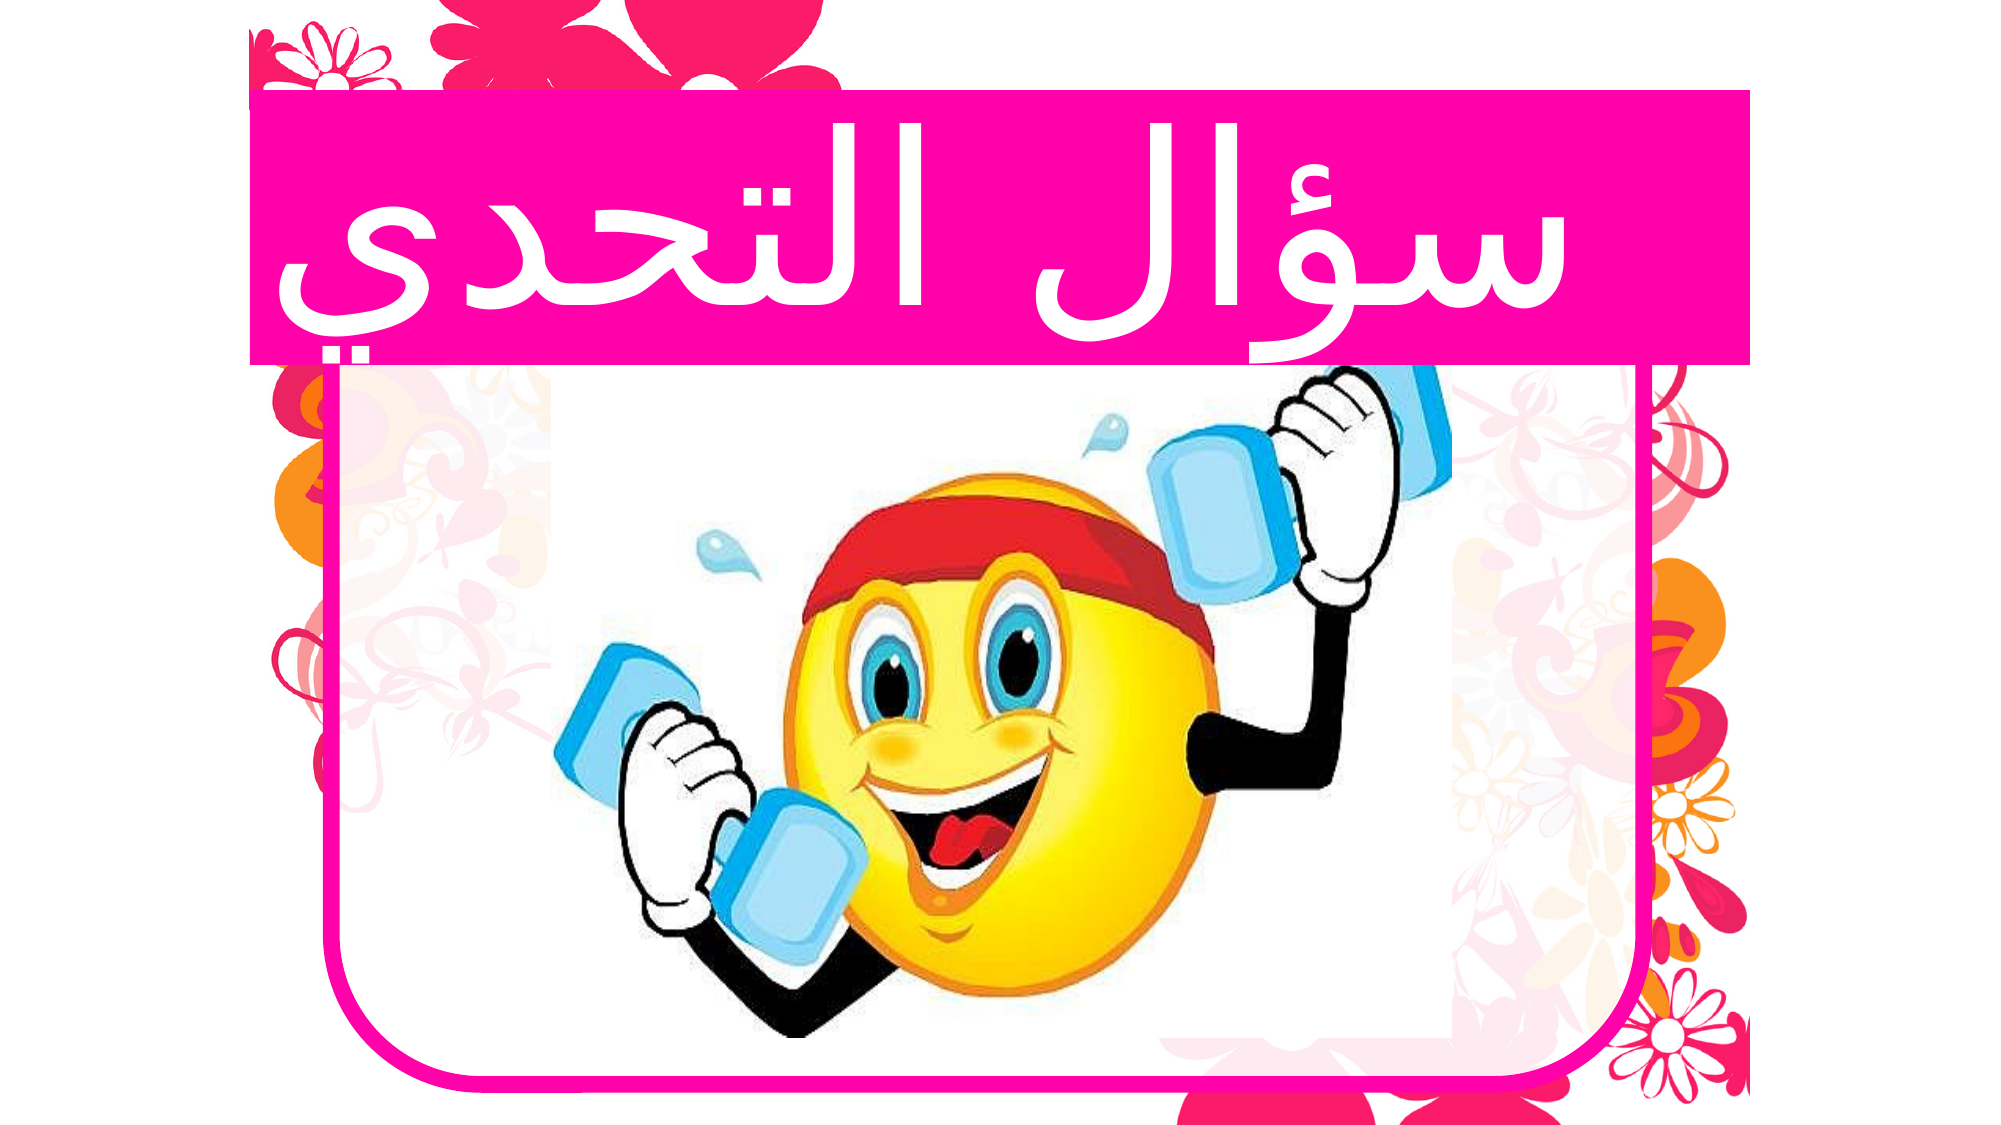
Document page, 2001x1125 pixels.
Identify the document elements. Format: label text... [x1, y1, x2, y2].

title سؤال التحدي [866, 90, 1750, 337]
text_box [330, 813, 1134, 1085]
picture [249, 0, 1750, 1125]
